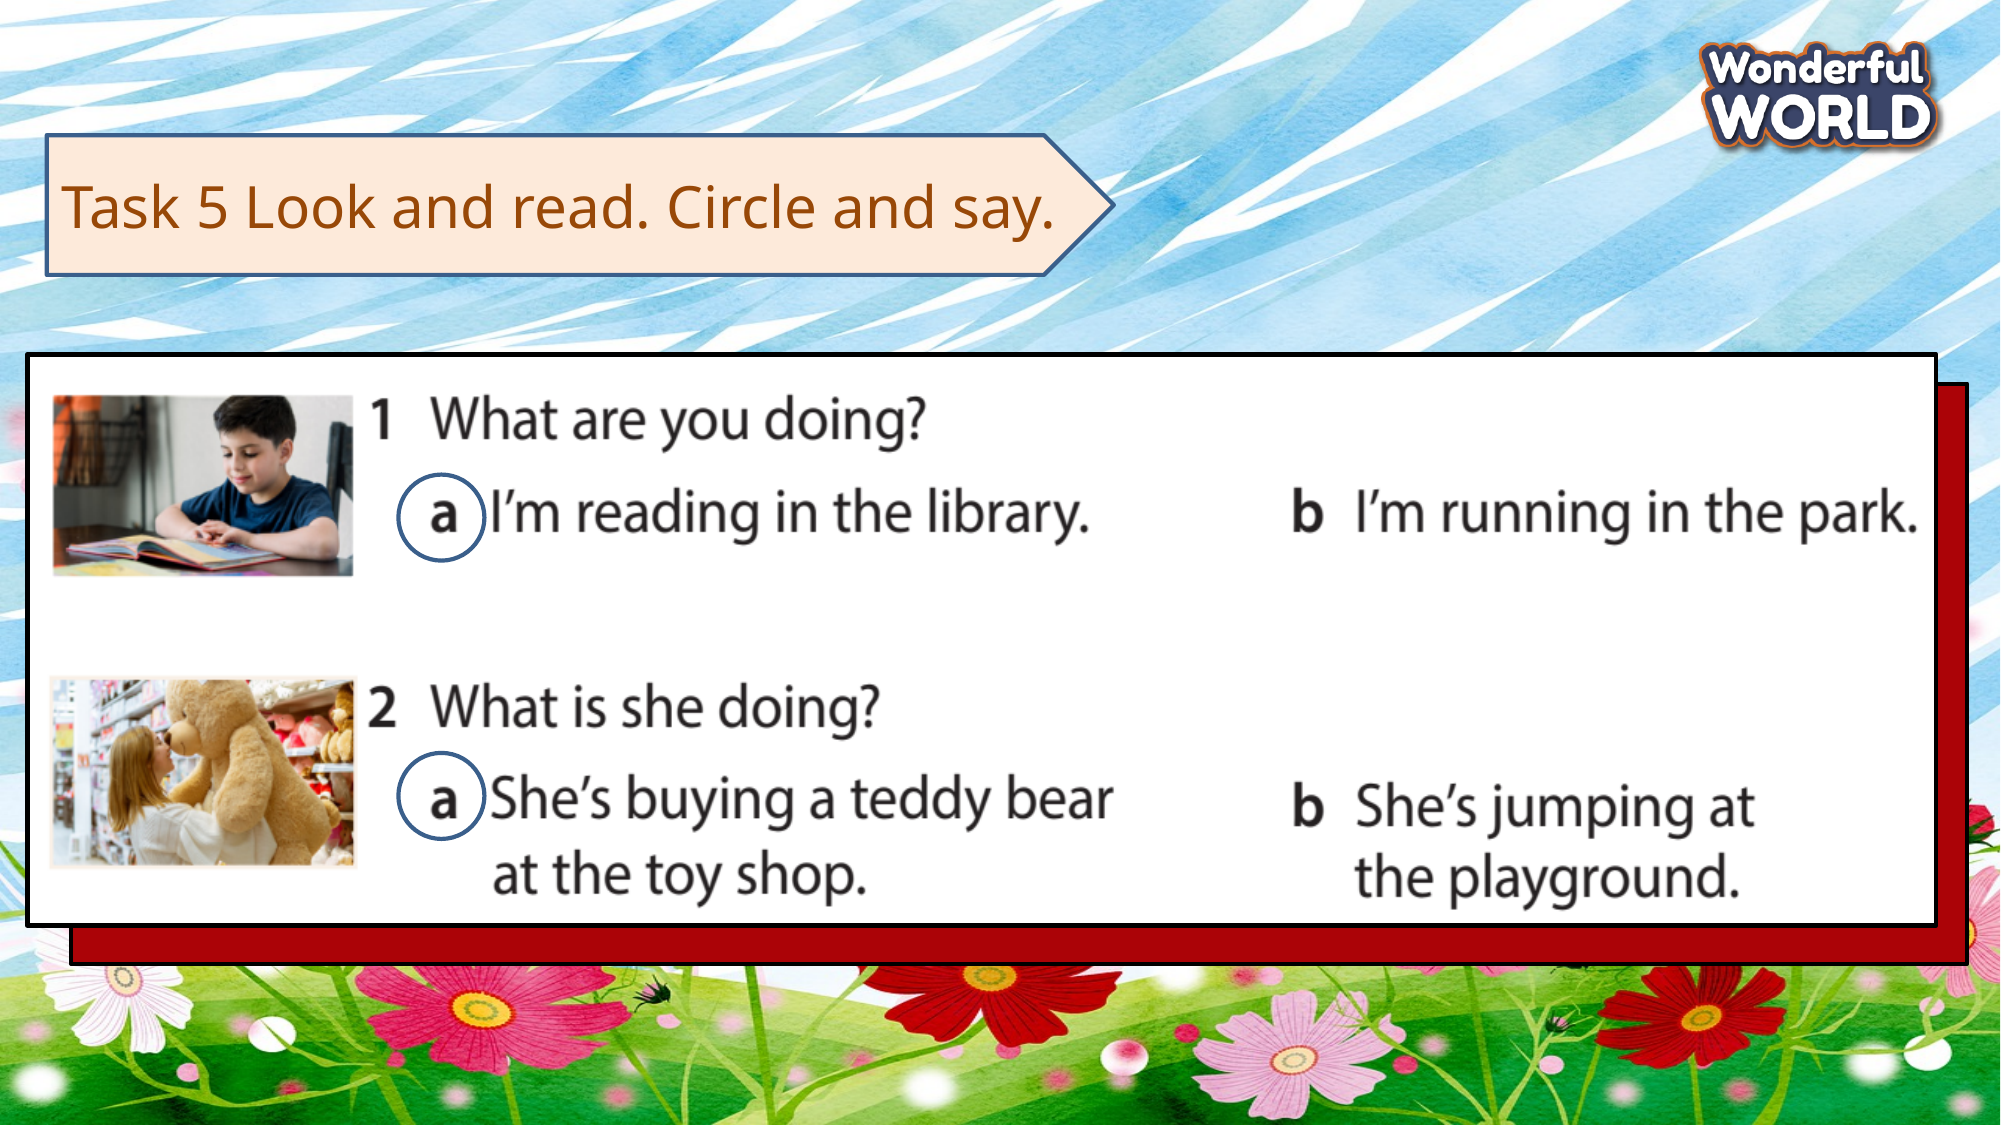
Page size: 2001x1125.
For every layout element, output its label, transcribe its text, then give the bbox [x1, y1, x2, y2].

picture [0, 0, 2001, 1125]
text_box [69, 382, 1969, 966]
text_box Task 5 Look and read. Circle and say. [44, 133, 1116, 277]
